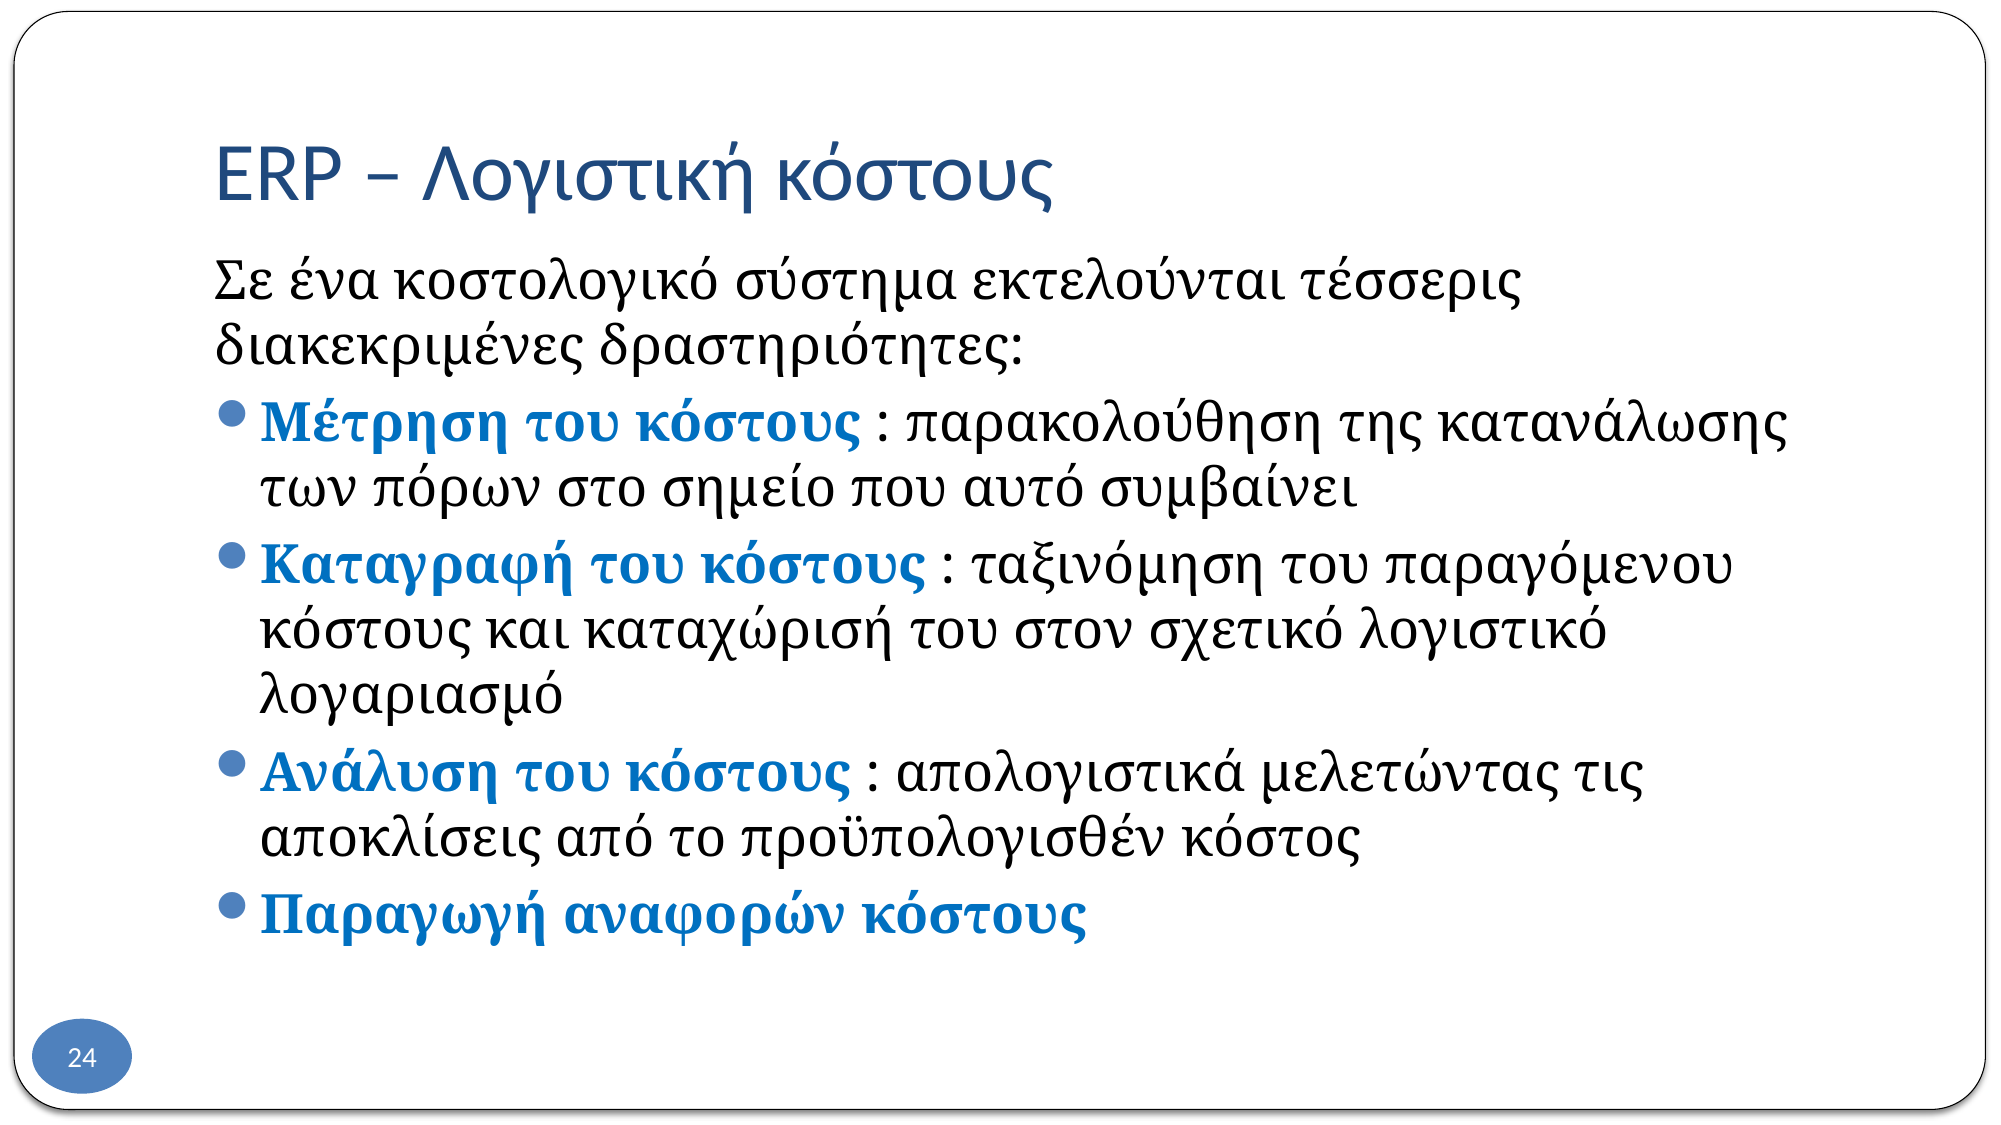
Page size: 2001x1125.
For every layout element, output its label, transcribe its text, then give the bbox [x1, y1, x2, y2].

title ERP – Λογιστική κόστους [200, 45, 1900, 233]
list Σε ένα κοστολογικό σύστημα εκτελούνται τέσσερις διακεκριμένες δραστηριότητες: Μέτρηση του κόστους : παρακολούθηση της κατανάλωσης των πόρων στο σημείο που αυτό συμβαίνει Καταγραφή του κόστους : ταξινόμηση του παραγόμενου κόστους και καταχώρισή του στον σχετικό λογιστικό λογαριασμό Ανάλυση του κόστους : απολογιστικά μελετώντας τις αποκλίσεις από το προϋπολογισθέν κόστος Παραγωγή αναφορών κόστους [200, 237, 1900, 988]
slide_number 24 [32, 1018, 132, 1094]
